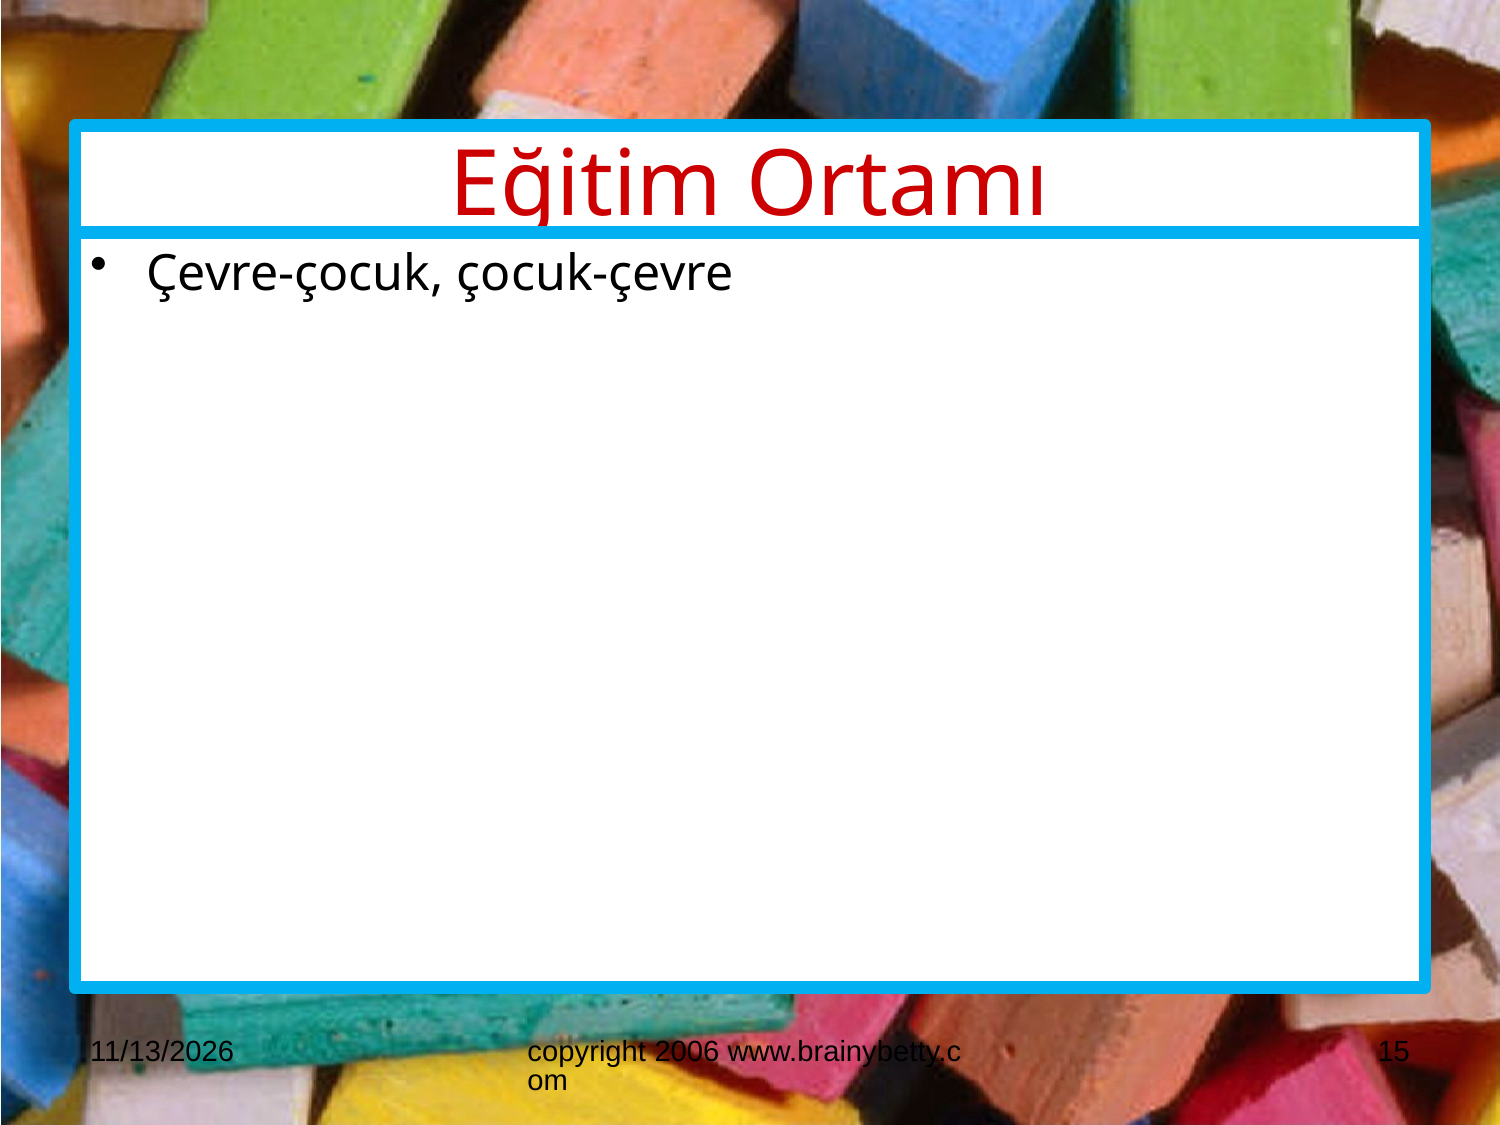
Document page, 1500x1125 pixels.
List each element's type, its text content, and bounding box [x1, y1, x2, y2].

slide_number 15 [1074, 1024, 1425, 1103]
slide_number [75, 1024, 425, 1103]
picture [0, 0, 1500, 1125]
list Çevre-çocuk, çocuk-çevre [75, 232, 1425, 988]
title Eğitim Ortamı [75, 125, 1425, 232]
footer copyright 2006 www.brainybetty.com [512, 1024, 988, 1103]
